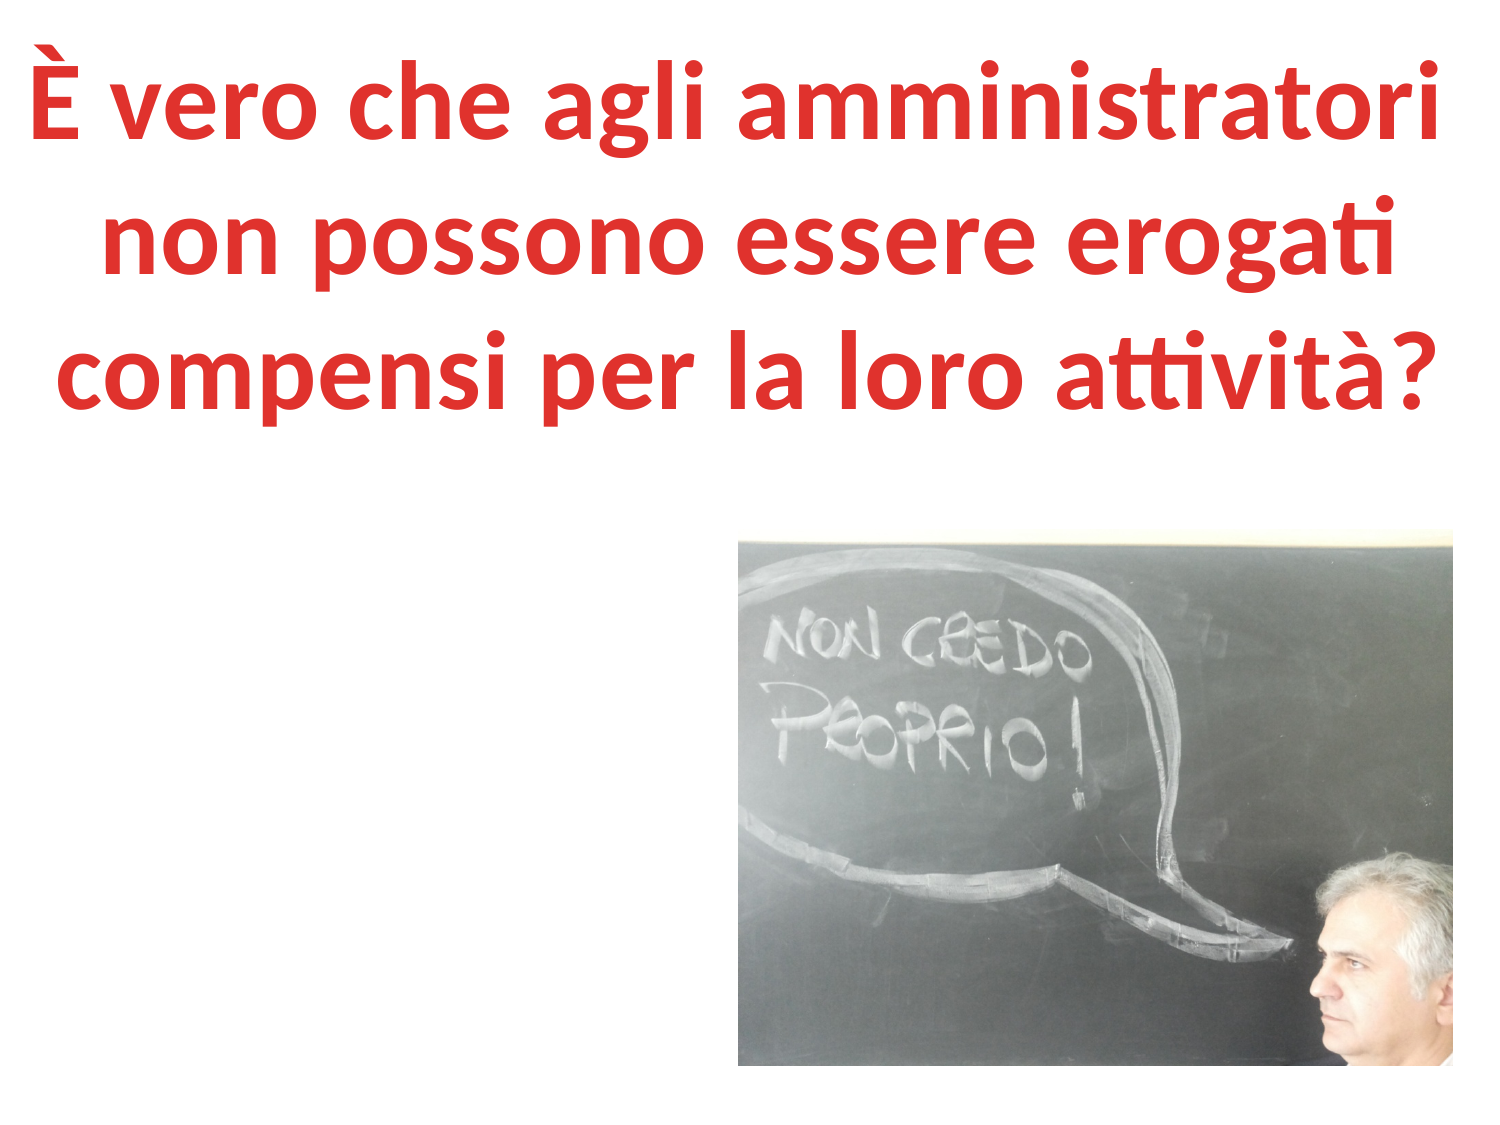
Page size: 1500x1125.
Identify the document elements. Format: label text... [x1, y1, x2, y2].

picture [737, 529, 1453, 1067]
text_box È vero che agli amministratori non possono essere erogati compensi per la loro attività? [11, 19, 1488, 440]
